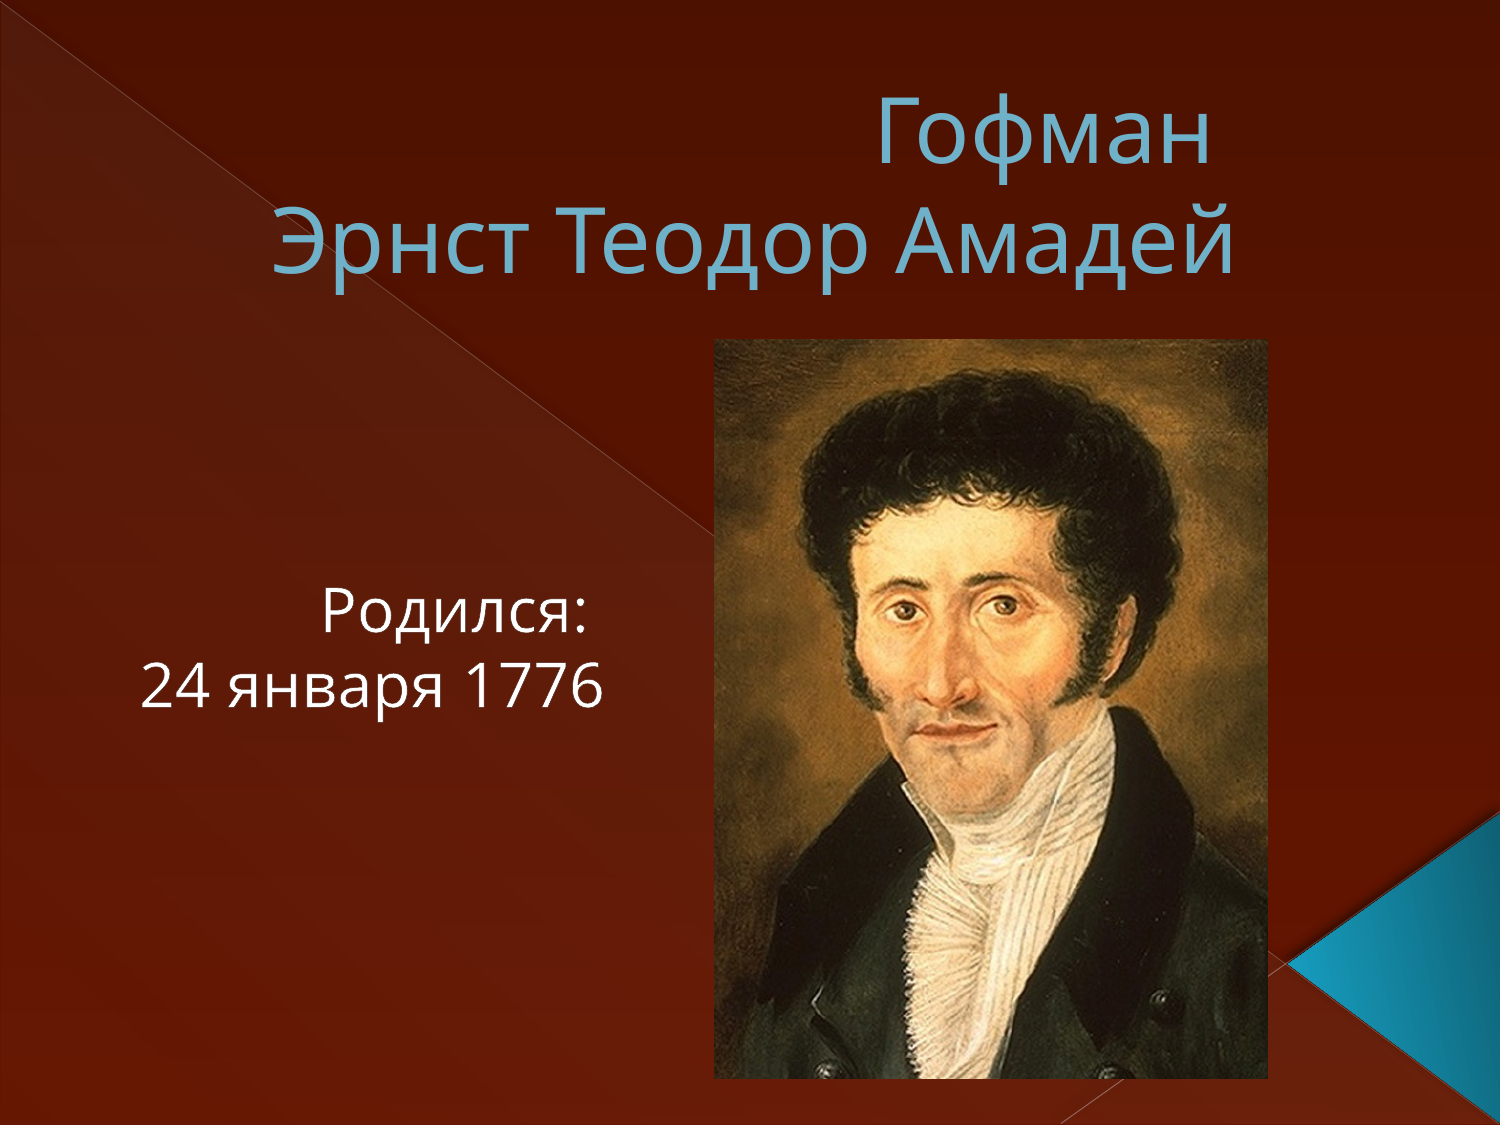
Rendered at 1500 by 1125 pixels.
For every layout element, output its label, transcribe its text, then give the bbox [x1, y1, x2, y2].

subtitle Родился: 24 января 1776 [117, 562, 627, 1125]
title Гофман Эрнст Теодор Амадей [93, 46, 1254, 300]
picture [714, 339, 1268, 1079]
